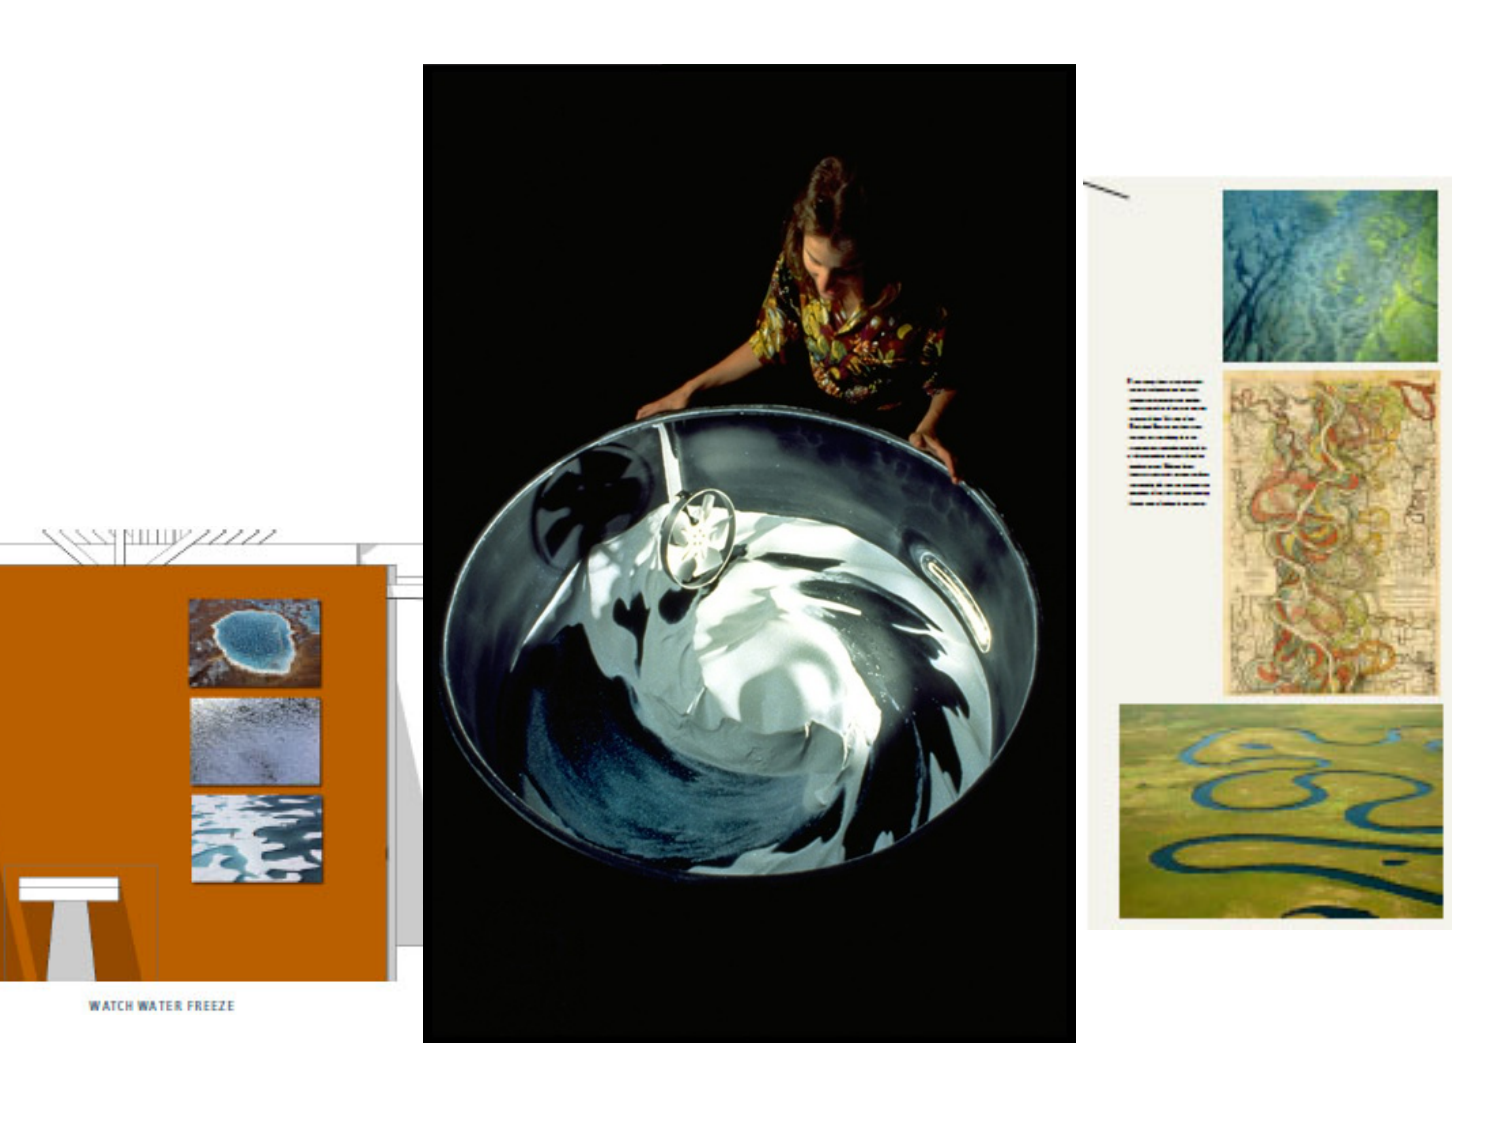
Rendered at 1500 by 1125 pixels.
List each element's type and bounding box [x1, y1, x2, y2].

picture [1083, 175, 1452, 930]
picture [0, 64, 1076, 1044]
